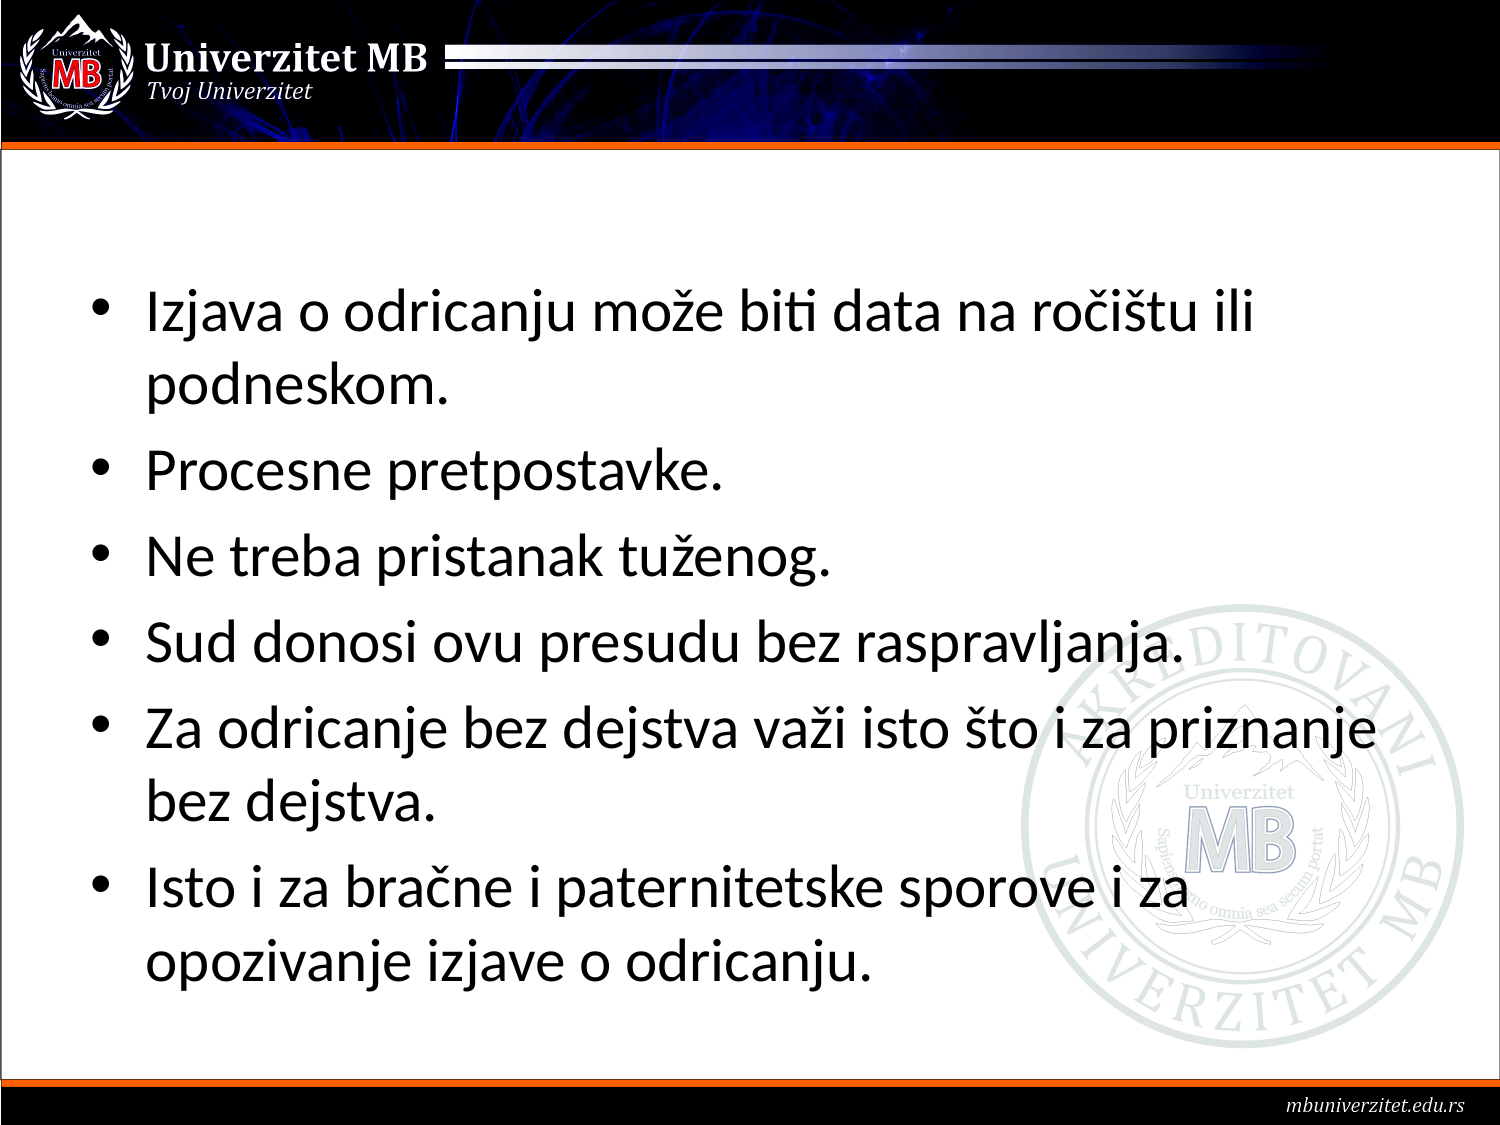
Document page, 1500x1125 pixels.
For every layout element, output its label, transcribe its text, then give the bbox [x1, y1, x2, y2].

picture [0, 0, 1500, 1125]
list Izjava o odricanju može biti data na ročištu ili podneskom. Procesne pretpostavke. Ne treba pristanak tuženog. Sud donosi ovu presudu bez raspravljanja. Za odricanje bez dejstva važi isto što i za priznanje bez dejstva. Isto i za bračne i paternitetske sporove i za opozivanje izjave o odricanju. [75, 262, 1425, 1005]
